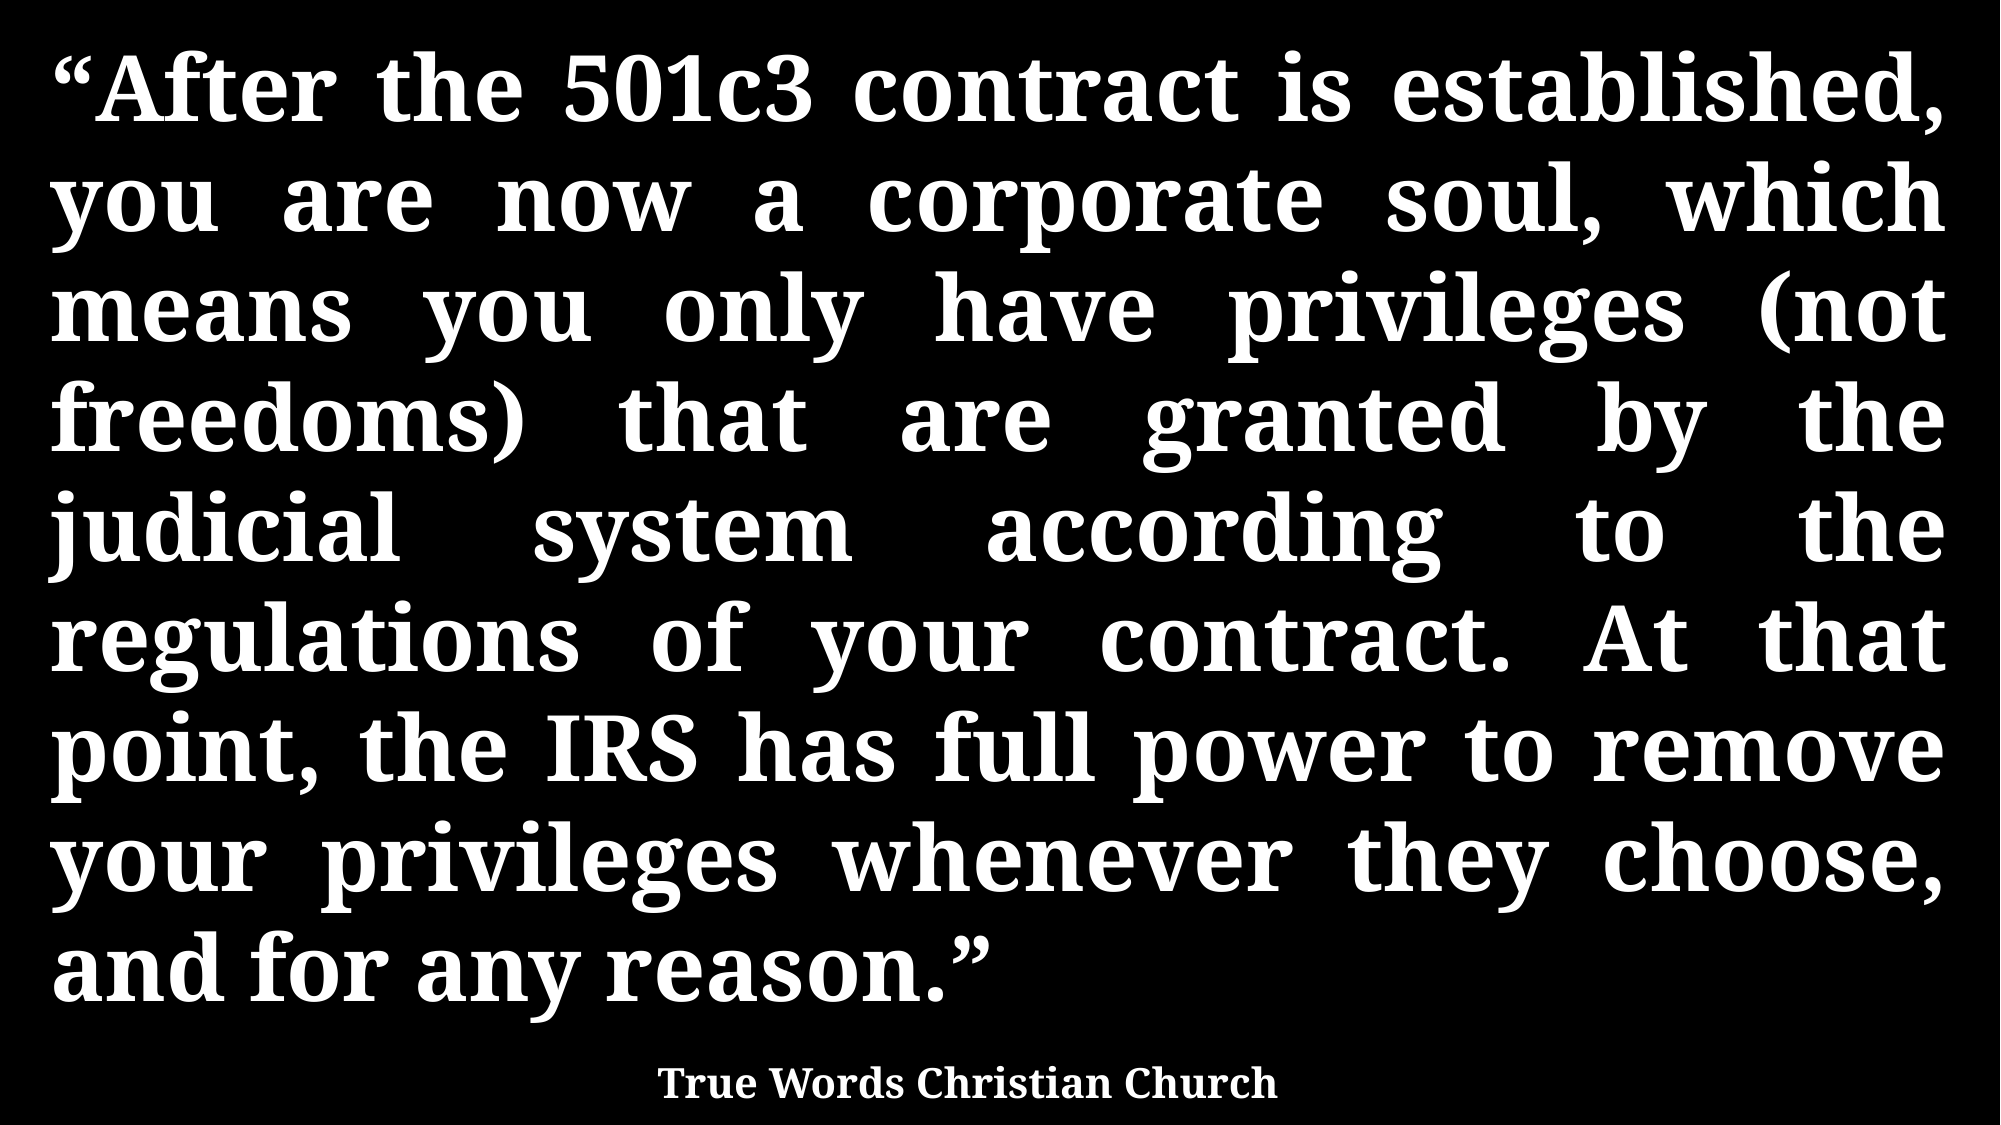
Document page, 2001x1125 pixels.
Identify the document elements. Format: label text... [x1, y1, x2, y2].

text_box “After the 501c3 contract is established, you are now a corporate soul, which means you only have privileges (not freedoms) that are granted by the judicial system according to the regulations of your contract. At that point, the IRS has full power to remove your privileges whenever they choose, and for any reason.” [35, 22, 1965, 1028]
text_box True Words Christian Church [642, 1049, 1294, 1114]
